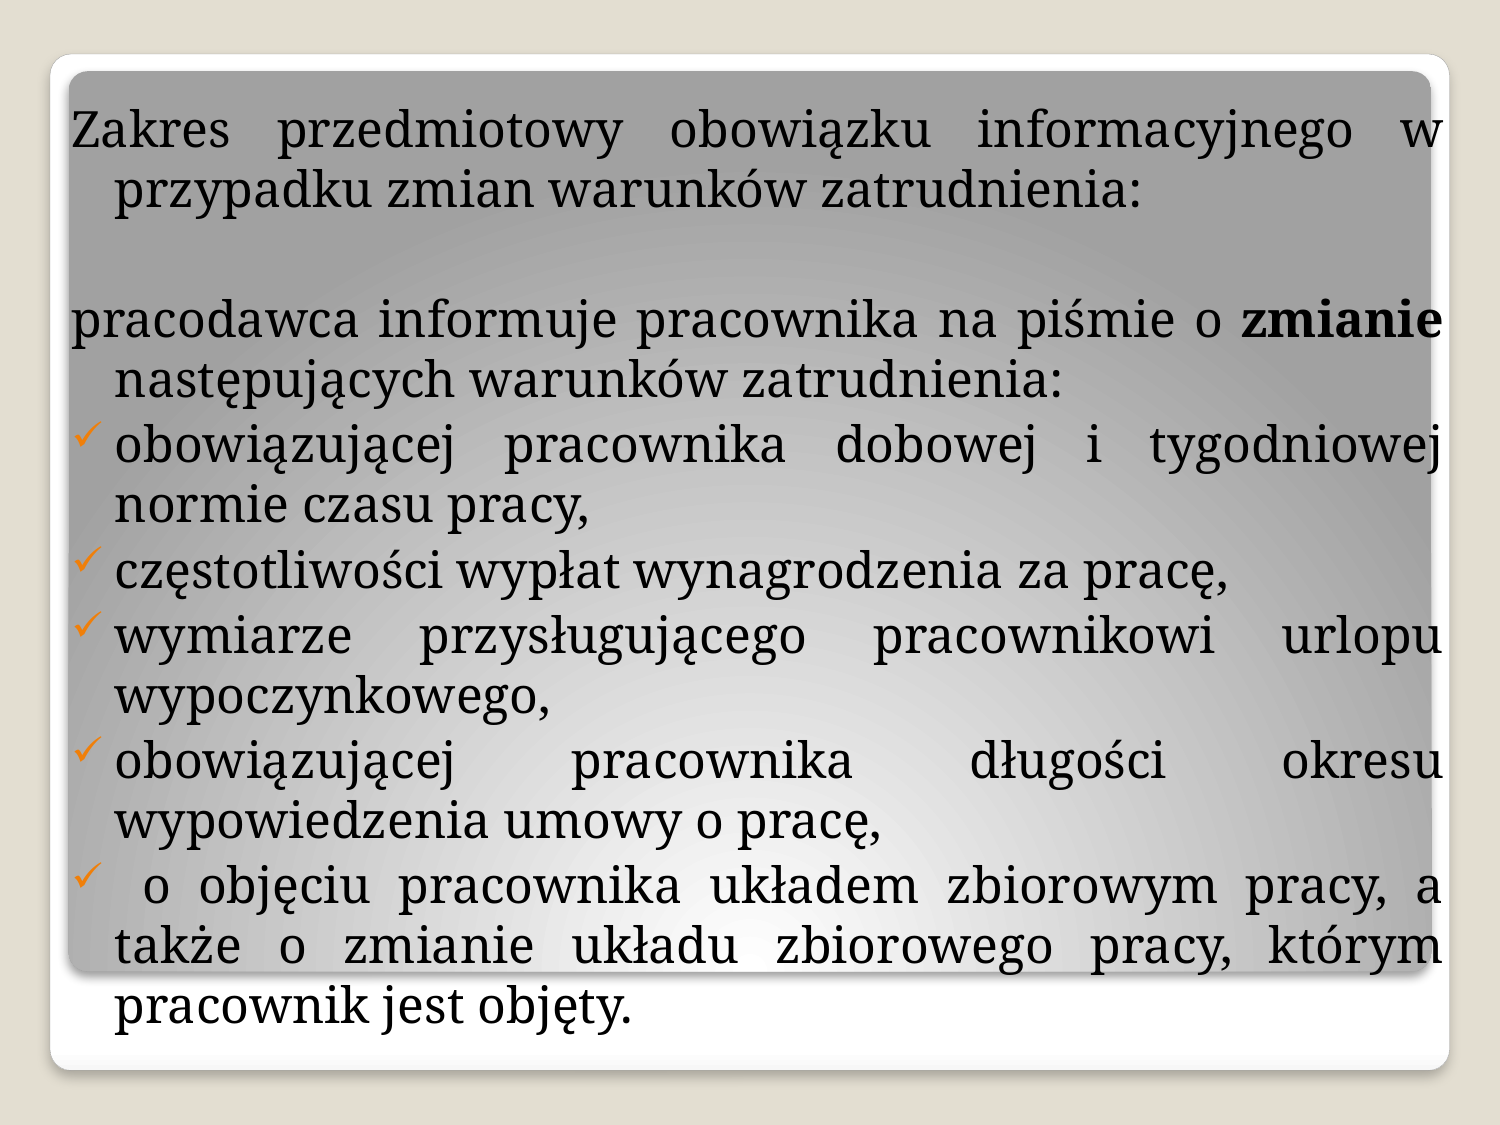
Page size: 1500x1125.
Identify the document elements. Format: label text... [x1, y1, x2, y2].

list Zakres przedmiotowy obowiązku informacyjnego w przypadku zmian warunków zatrudnienia: pracodawca informuje pracownika na piśmie o zmianie następujących warunków zatrudnienia: obowiązującej pracownika dobowej i tygodniowej normie czasu pracy, częstotliwości wypłat wynagrodzenia za pracę, wymiarze przysługującego pracownikowi urlopu wypoczynkowego, obowiązującej pracownika długości okresu wypowiedzenia umowy o pracę, o objęciu pracownika układem zbiorowym pracy, a także o zmianie układu zbiorowego pracy, którym pracownik jest objęty. [41, 42, 1459, 1081]
